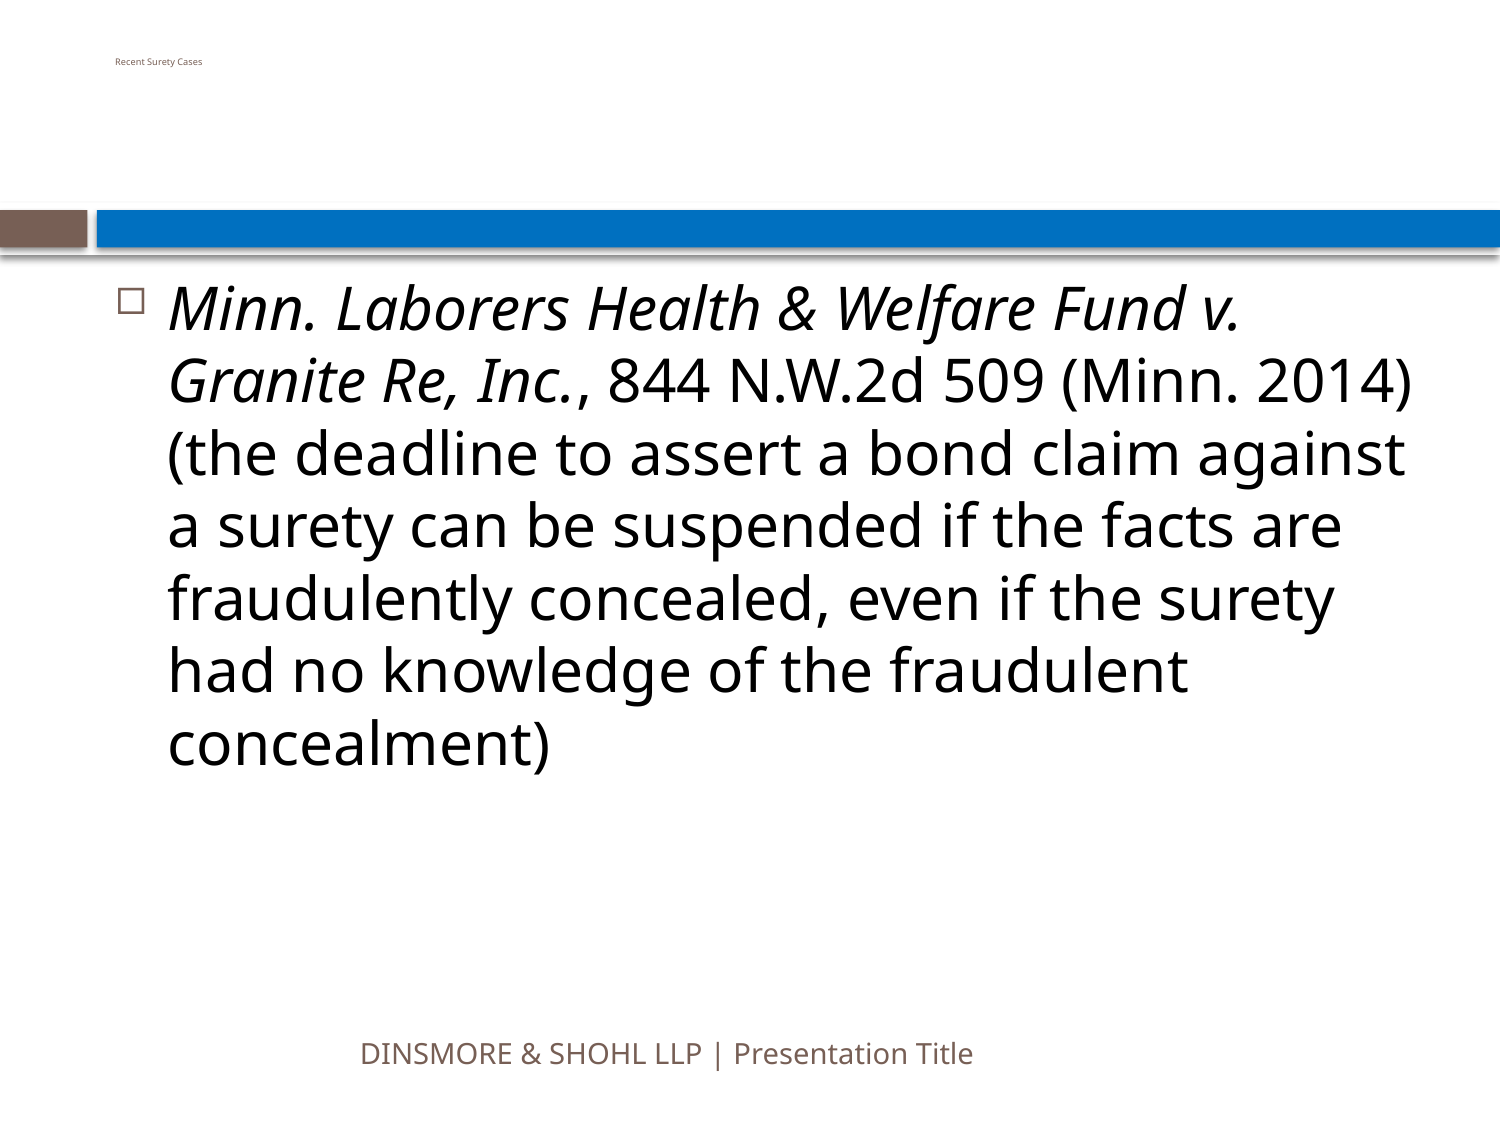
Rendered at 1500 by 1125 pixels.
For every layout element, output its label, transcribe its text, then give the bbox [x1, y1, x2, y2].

list Minn. Laborers Health & Welfare Fund v. Granite Re, Inc., 844 N.W.2d 509 (Minn. 2014) (the deadline to assert a bond claim against a surety can be suspended if the facts are fraudulently concealed, even if the surety had no knowledge of the fraudulent concealment) [100, 262, 1438, 1000]
footer DINSMORE & SHOHL LLP | Presentation Title [99, 1024, 990, 1085]
title Recent Surety Cases [100, 37, 1438, 75]
